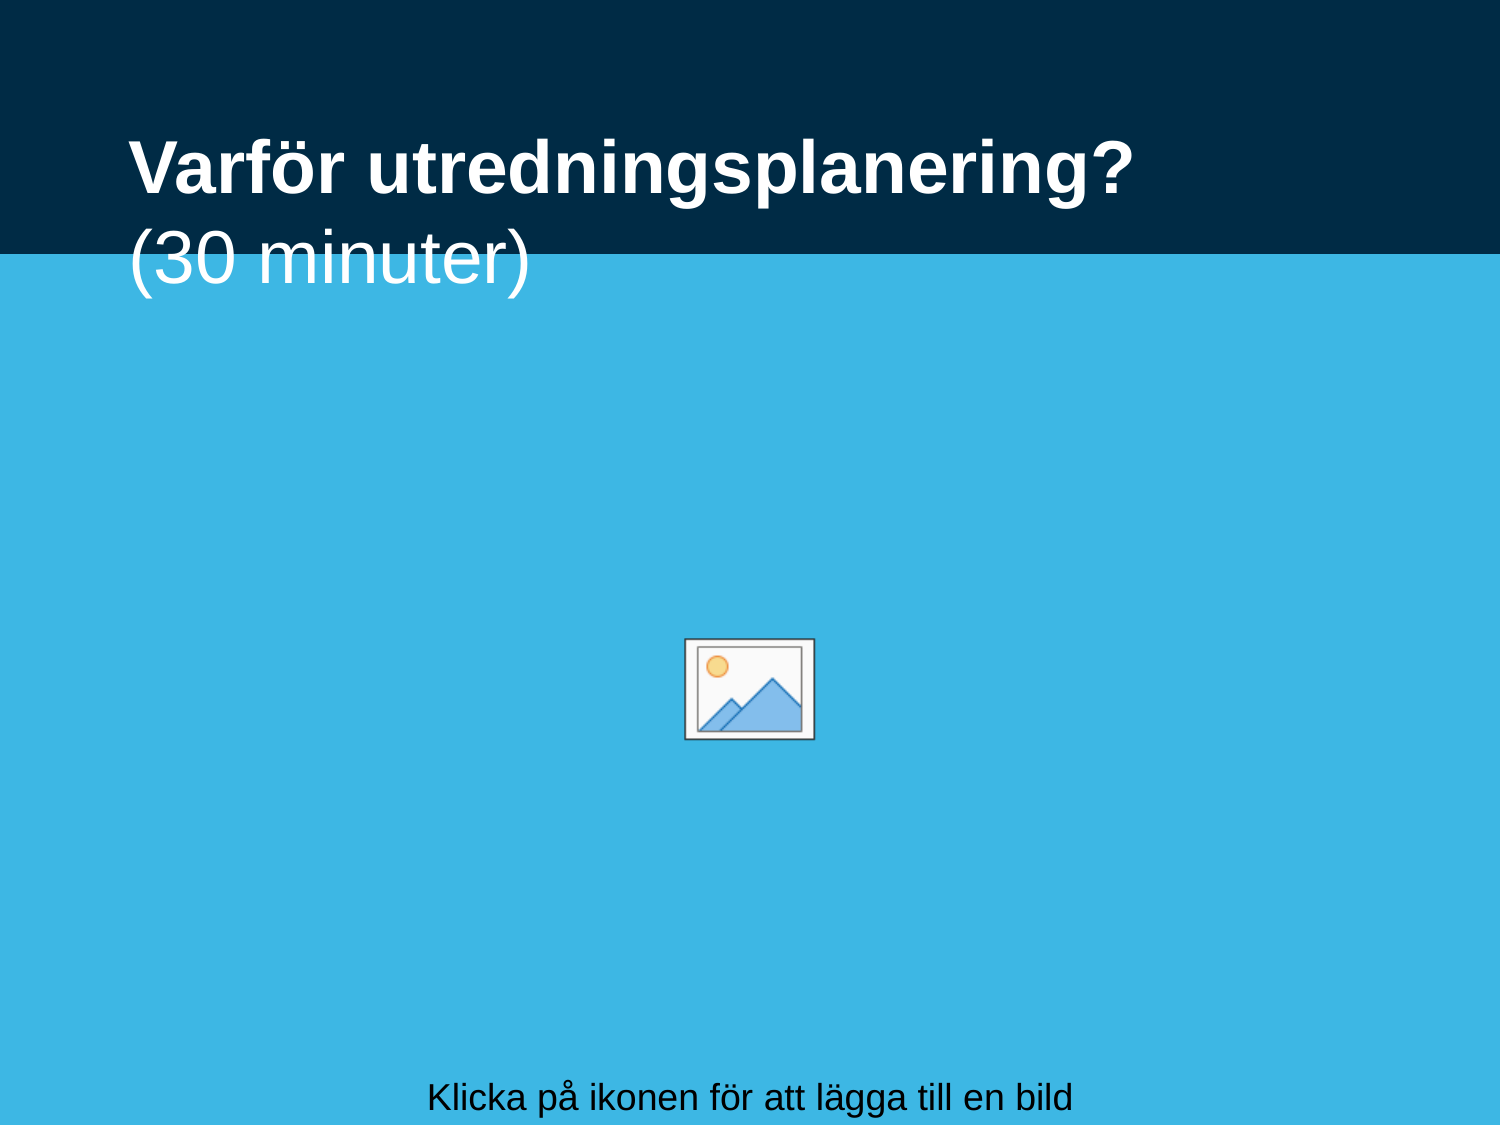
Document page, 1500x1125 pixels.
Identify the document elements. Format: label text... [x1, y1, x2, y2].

picture [0, 253, 1500, 1125]
title Varför utredningsplanering? (30 minuter) [128, 119, 1404, 252]
